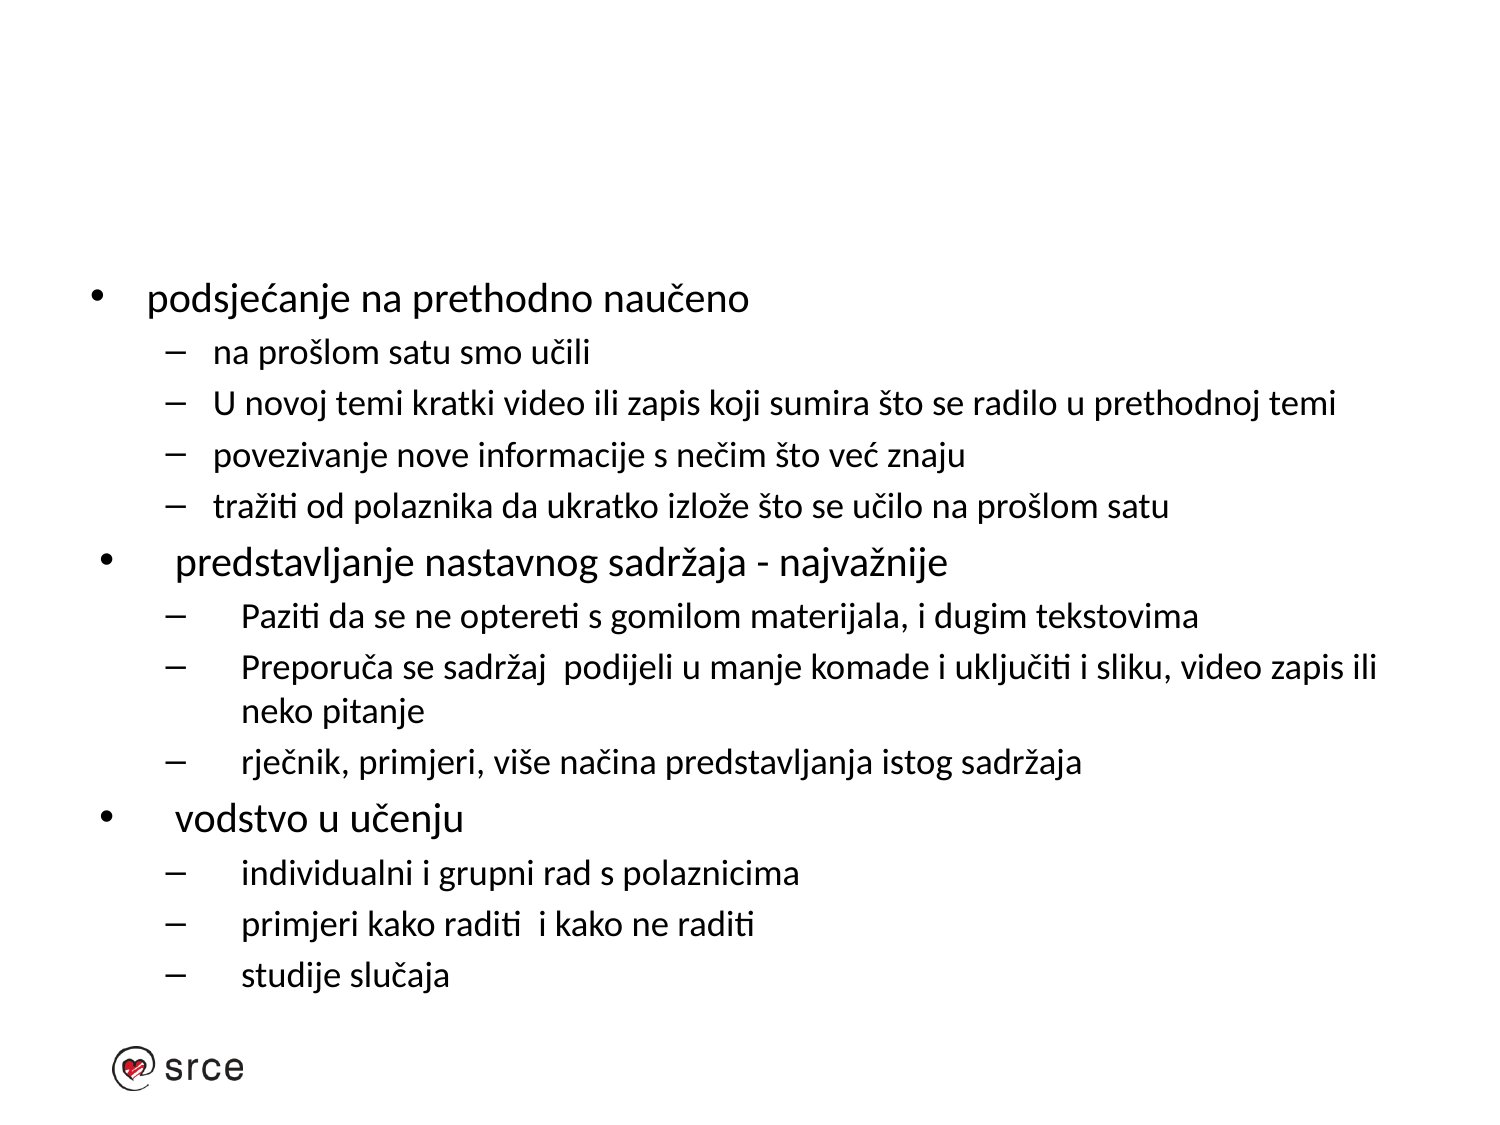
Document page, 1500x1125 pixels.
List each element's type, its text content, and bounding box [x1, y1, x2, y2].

picture [112, 1046, 243, 1091]
list podsjećanje na prethodno naučeno na prošlom satu smo učili U novoj temi kratki video ili zapis koji sumira što se radilo u prethodnoj temi povezivanje nove informacije s nečim što već znaju tražiti od polaznika da ukratko izlože što se učilo na prošlom satu predstavljanje nastavnog sadržaja - najvažnije Paziti da se ne optereti s gomilom materijala, i dugim tekstovima Preporuča se sadržaj podijeli u manje komade i uključiti i sliku, video zapis ili neko pitanje rječnik, primjeri, više načina predstavljanja istog sadržaja vodstvo u učenju individualni i grupni rad s polaznicima primjeri kako raditi i kako ne raditi studije slučaja [75, 262, 1425, 1005]
